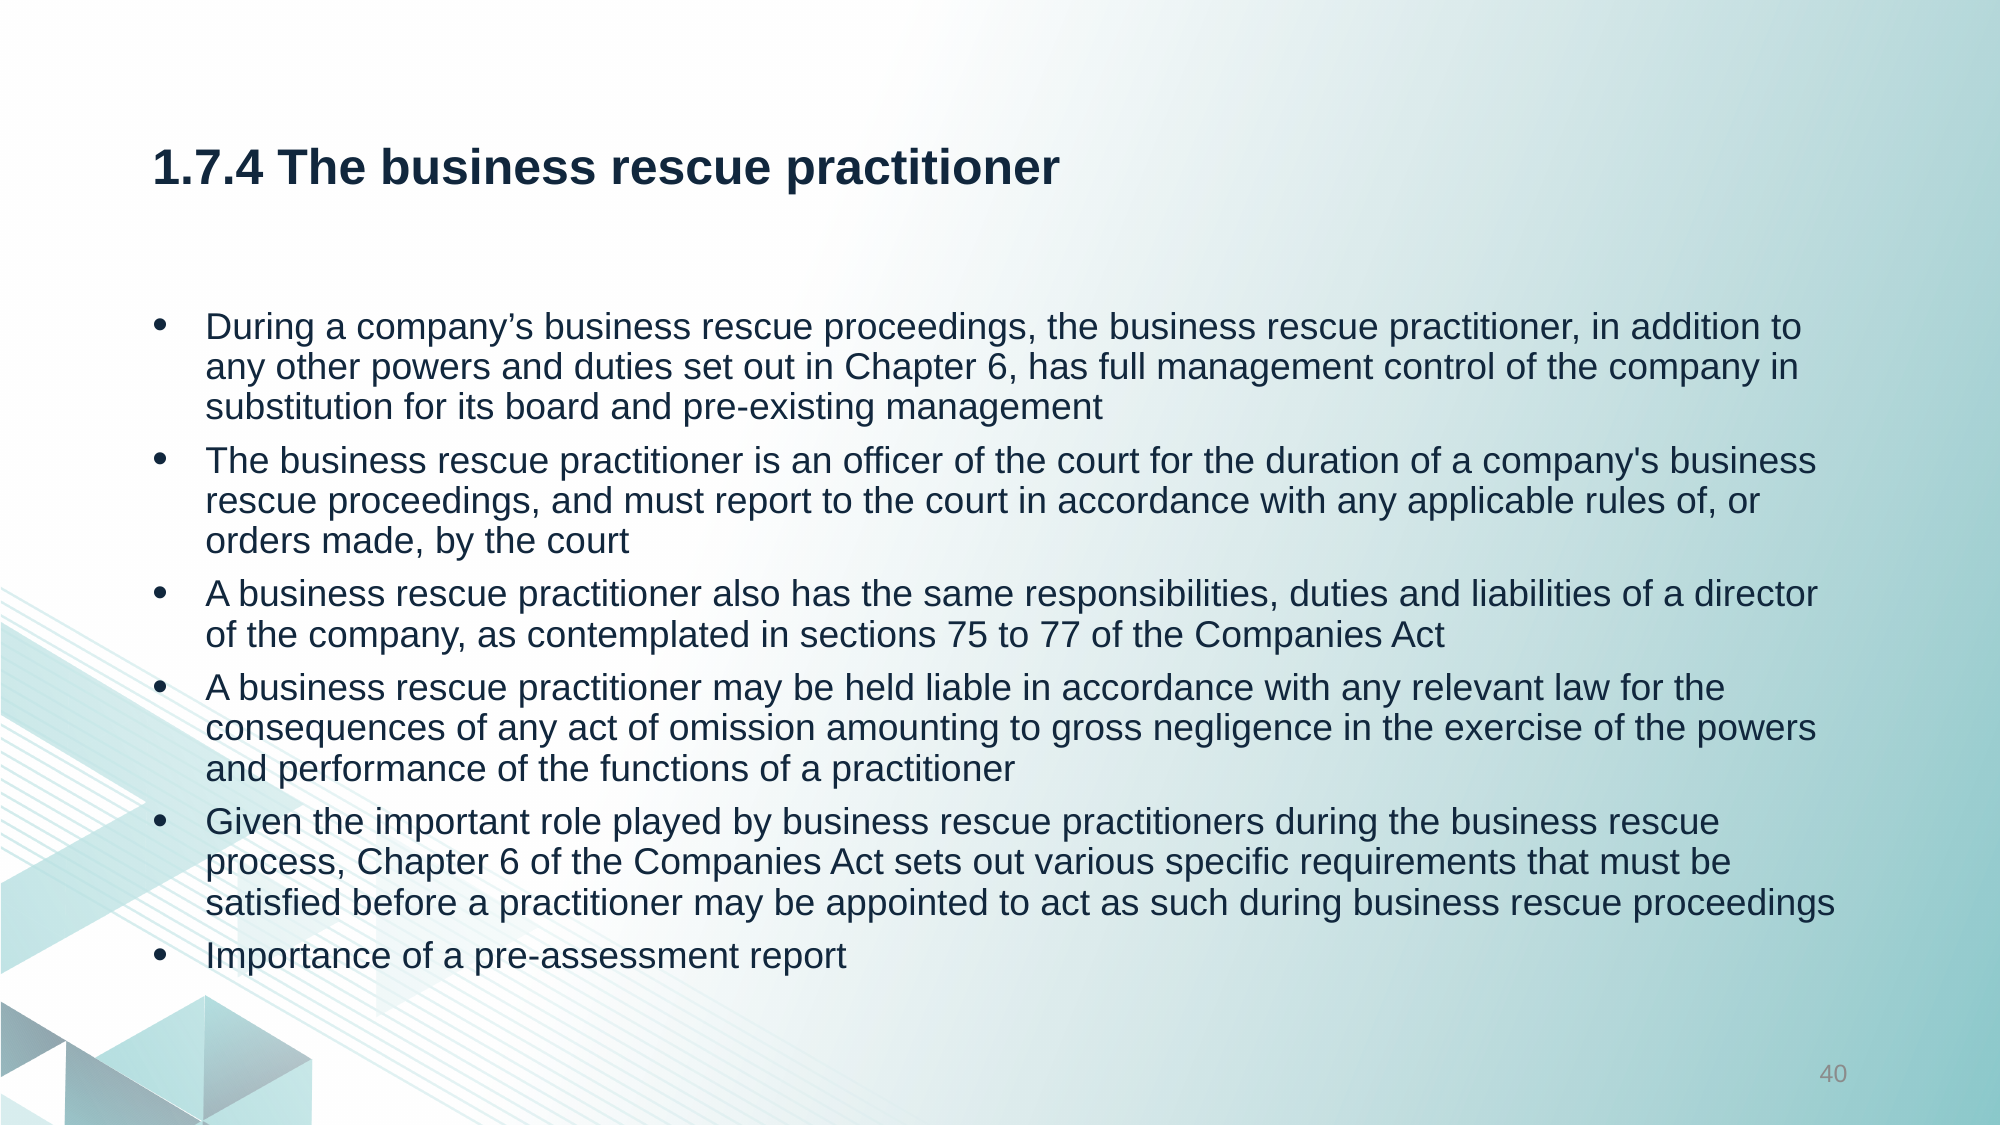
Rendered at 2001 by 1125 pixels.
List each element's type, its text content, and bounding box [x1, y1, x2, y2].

slide_number 40 [1412, 1042, 1863, 1103]
list During a company’s business rescue proceedings, the business rescue practitioner, in addition to any other powers and duties set out in Chapter 6, has full management control of the company in substitution for its board and pre-existing management The business rescue practitioner is an officer of the court for the duration of a company's business rescue proceedings, and must report to the court in accordance with any applicable rules of, or orders made, by the court A business rescue practitioner also has the same responsibilities, duties and liabilities of a director of the company, as contemplated in sections 75 to 77 of the Companies Act A business rescue practitioner may be held liable in accordance with any relevant law for the consequences of any act of omission amounting to gross negligence in the exercise of the powers and performance of the functions of a practitioner Given the important role played by business rescue practitioners during the business rescue process, Chapter 6 of the Companies Act sets out various specific requirements that must be satisfied before a practitioner may be appointed to act as such during business rescue proceedings Importance of a pre-assessment report [137, 299, 1863, 1014]
picture [0, 0, 2000, 1125]
title 1.7.4 The business rescue practitioner [137, 59, 1863, 278]
